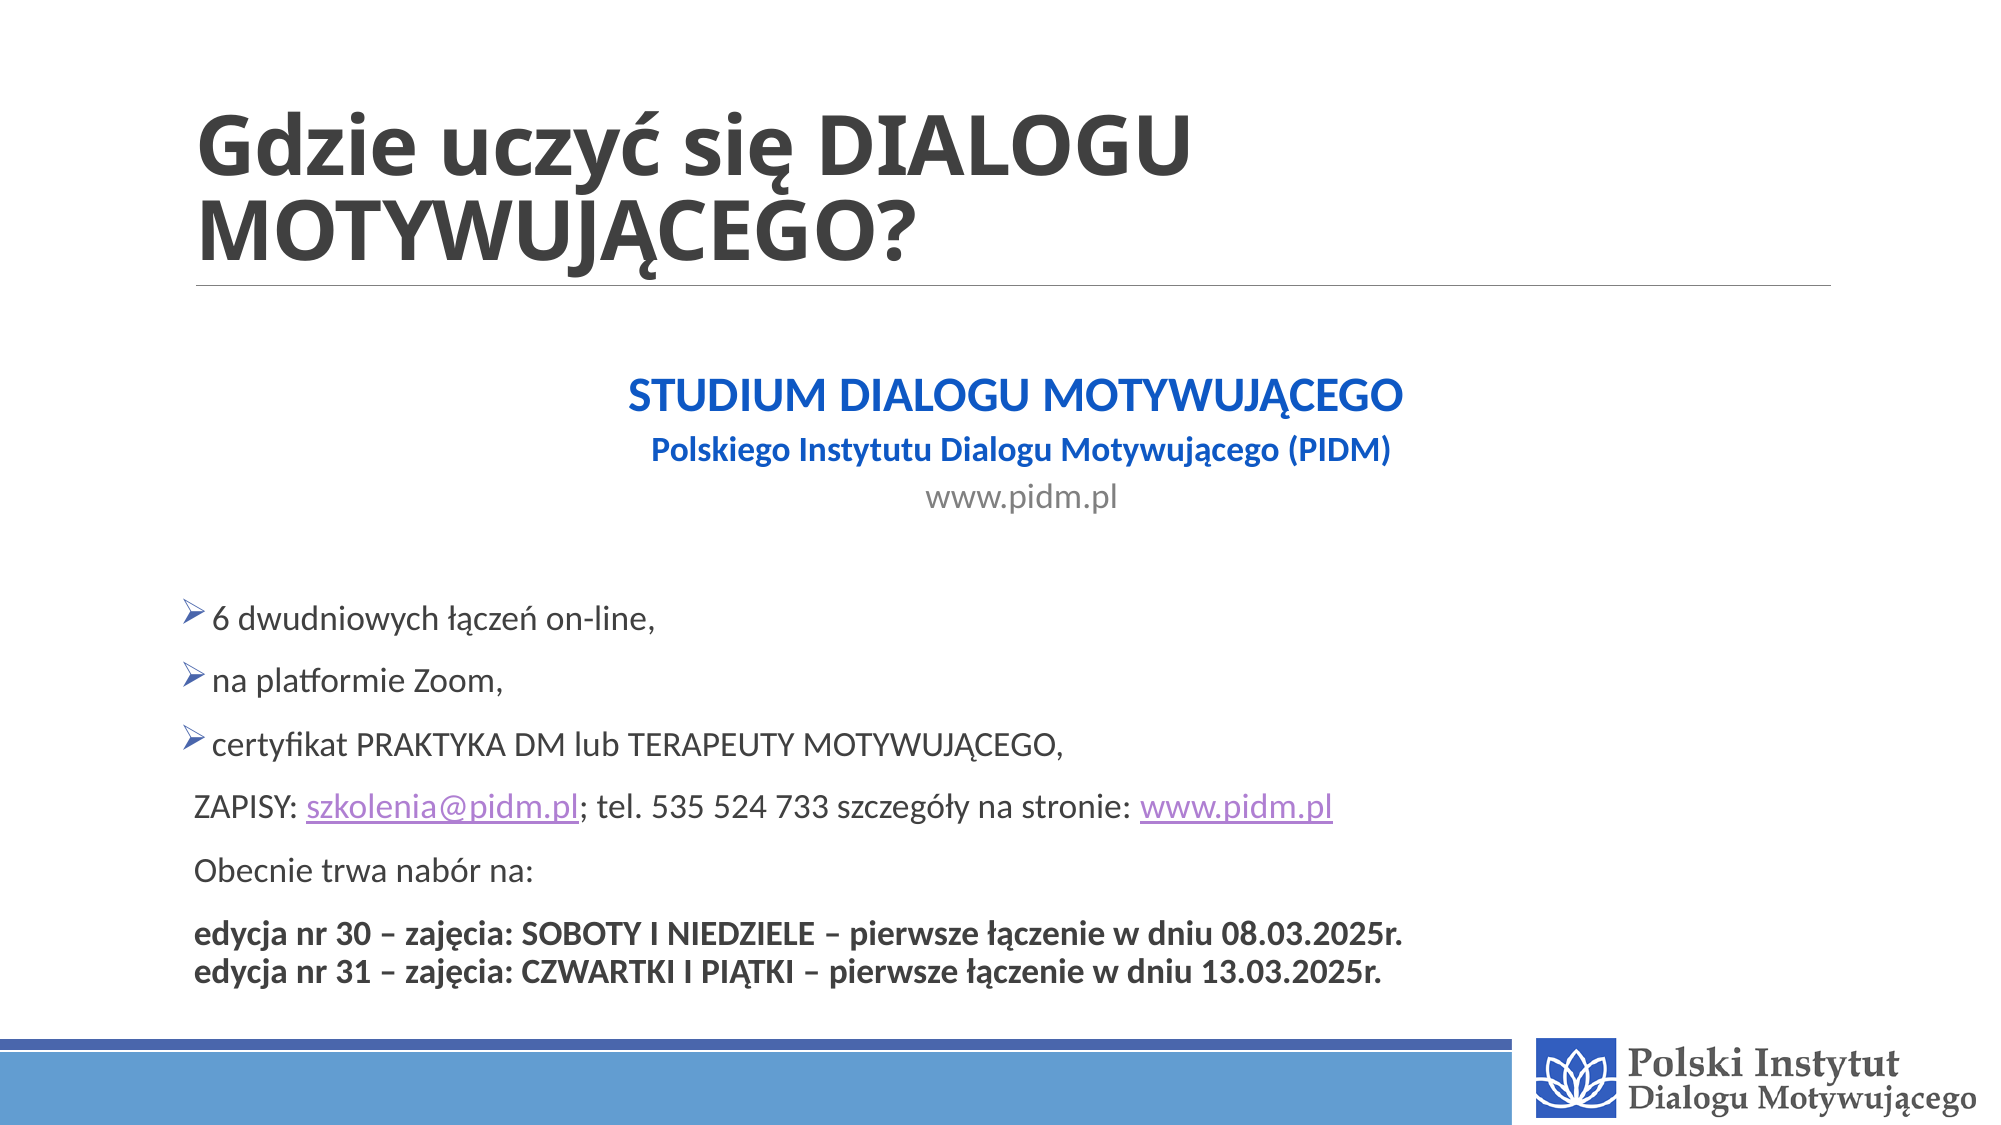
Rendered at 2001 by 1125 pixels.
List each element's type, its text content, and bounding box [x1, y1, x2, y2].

picture [1536, 1038, 1976, 1118]
title Gdzie uczyć się DIALOGU MOTYWUJĄCEGO? [180, 47, 1830, 285]
list STUDIUM DIALOGU MOTYWUJĄCEGO Polskiego Instytutu Dialogu Motywującego (PIDM) www.pidm.pl 6 dwudniowych łączeń on-line, na platformie Zoom, certyfikat PRAKTYKA DM lub TERAPEUTY MOTYWUJĄCEGO, ZAPISY: szkolenia@pidm.pl; tel. 535 524 733 szczegóły na stronie: www.pidm.pl Obecnie trwa nabór na: edycja nr 30 – zajęcia: SOBOTY I NIEDZIELE – pierwsze łączenie w dniu 08.03.2025r. edycja nr 31 – zajęcia: CZWARTKI I PIĄTKI – pierwsze łączenie w dniu 13.03.2025r. [180, 302, 1850, 1000]
